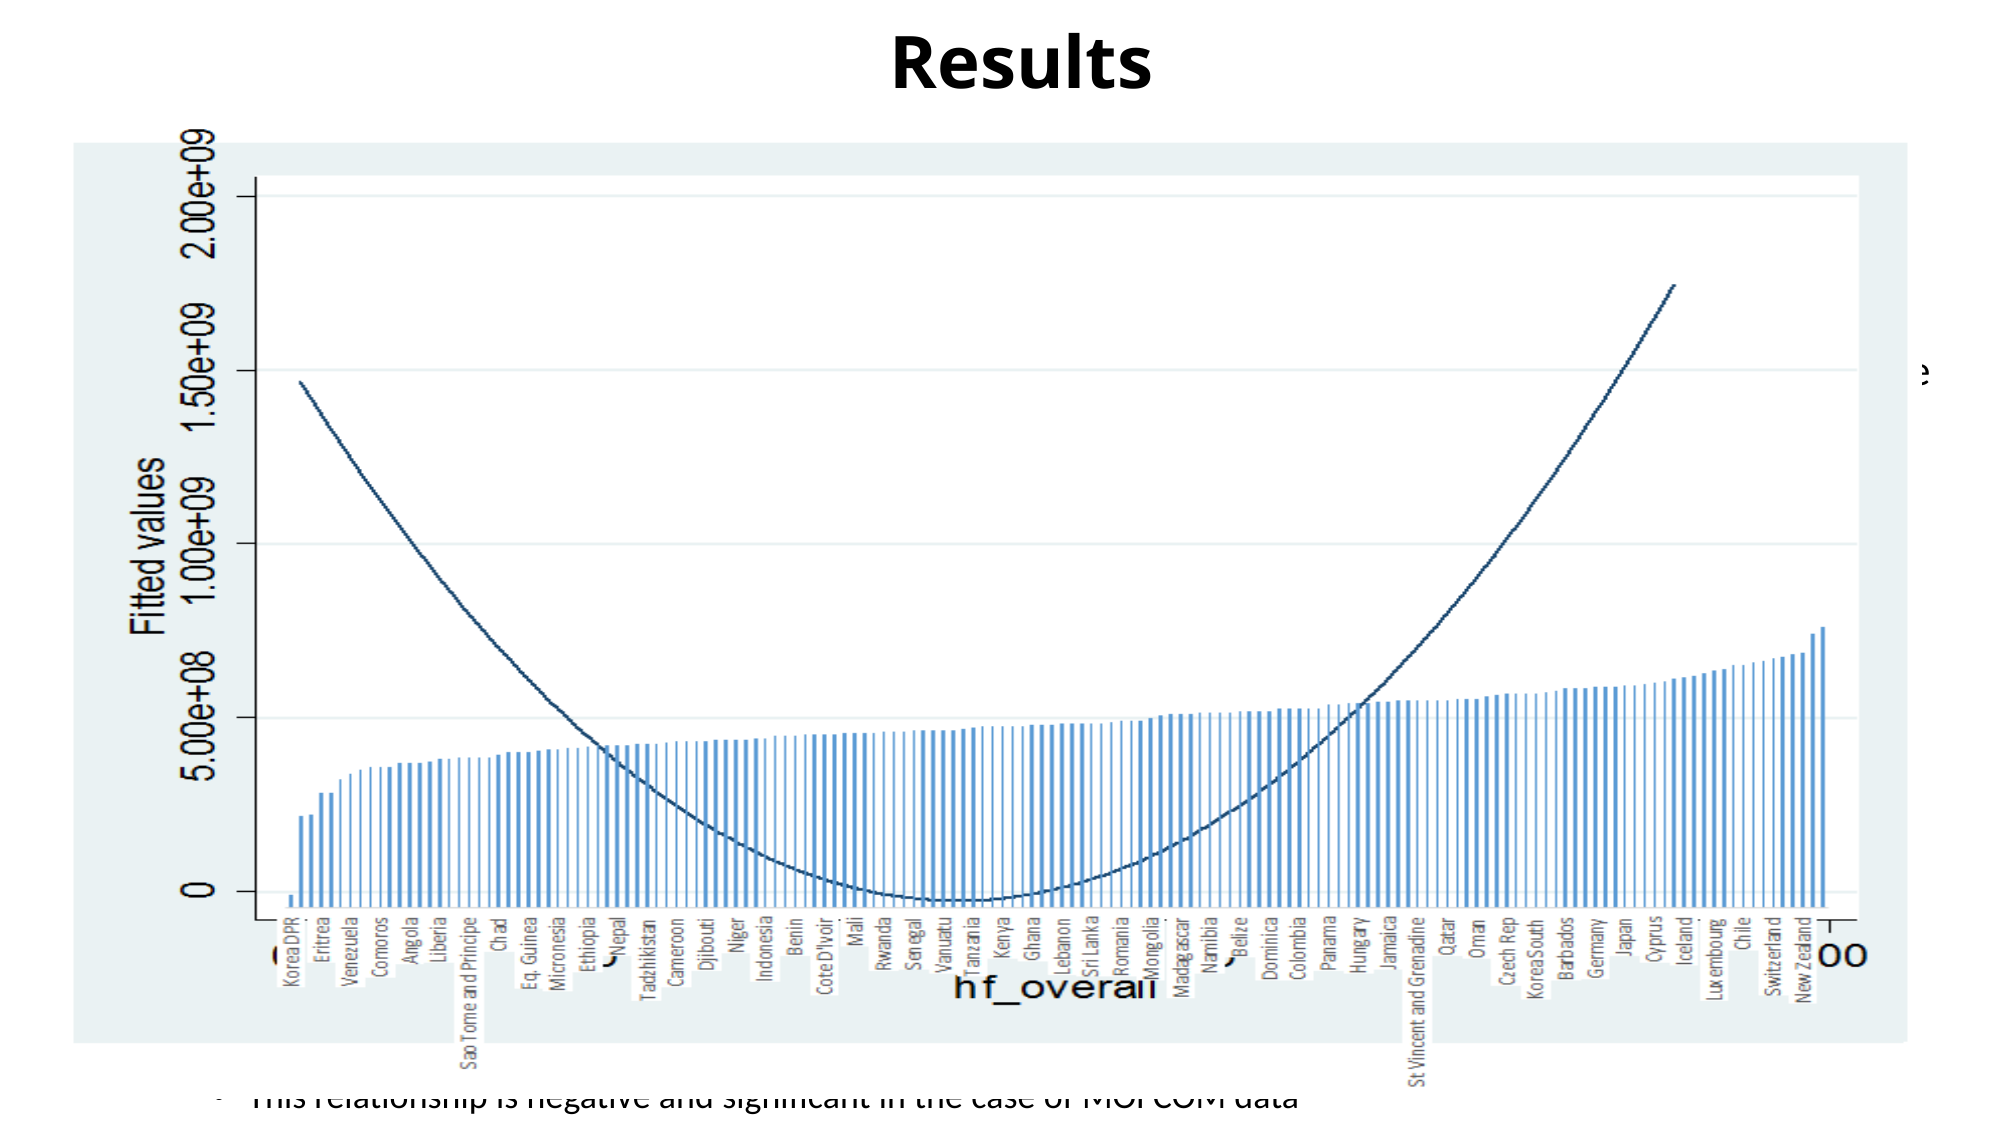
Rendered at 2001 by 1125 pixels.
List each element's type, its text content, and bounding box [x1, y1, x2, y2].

list How Chinese FDI is measured is important Chinese FDI data from MOFCOM are likely to yield non-significant results regardless of political risk variable This is in line with findings from past studies Chinese FDI data which take ultimate investment destinations into account (i.e. commercial data) are likely to yield positive and significant results (i.e. Chinese FDI is drawn to locations with low political risk) How political risk is measured is important Heritage Foundation data are likely to yield positive significant results regardless of Chinese FDI data source – but this relationship is curvilinear Political stability and rule of law variables are likely to yield non-significant results regardless of Chinese FDI data source World Bank political risk data are more likely to yield positive significant results than PRS data when using commercially available FDI data Corruption and regulatory quality proxies are likely to have a positive relationship with Chinese FDI regardless of data source This relationship is positive and significant in the case of commercial FDI data Government accountability proxy is likely to have a negative relationship with Chinese FDI This relationship is negative and significant in the case of MOFCOM data [58, 129, 1974, 1125]
picture [58, 128, 1922, 1099]
title Results [874, 16, 1173, 114]
